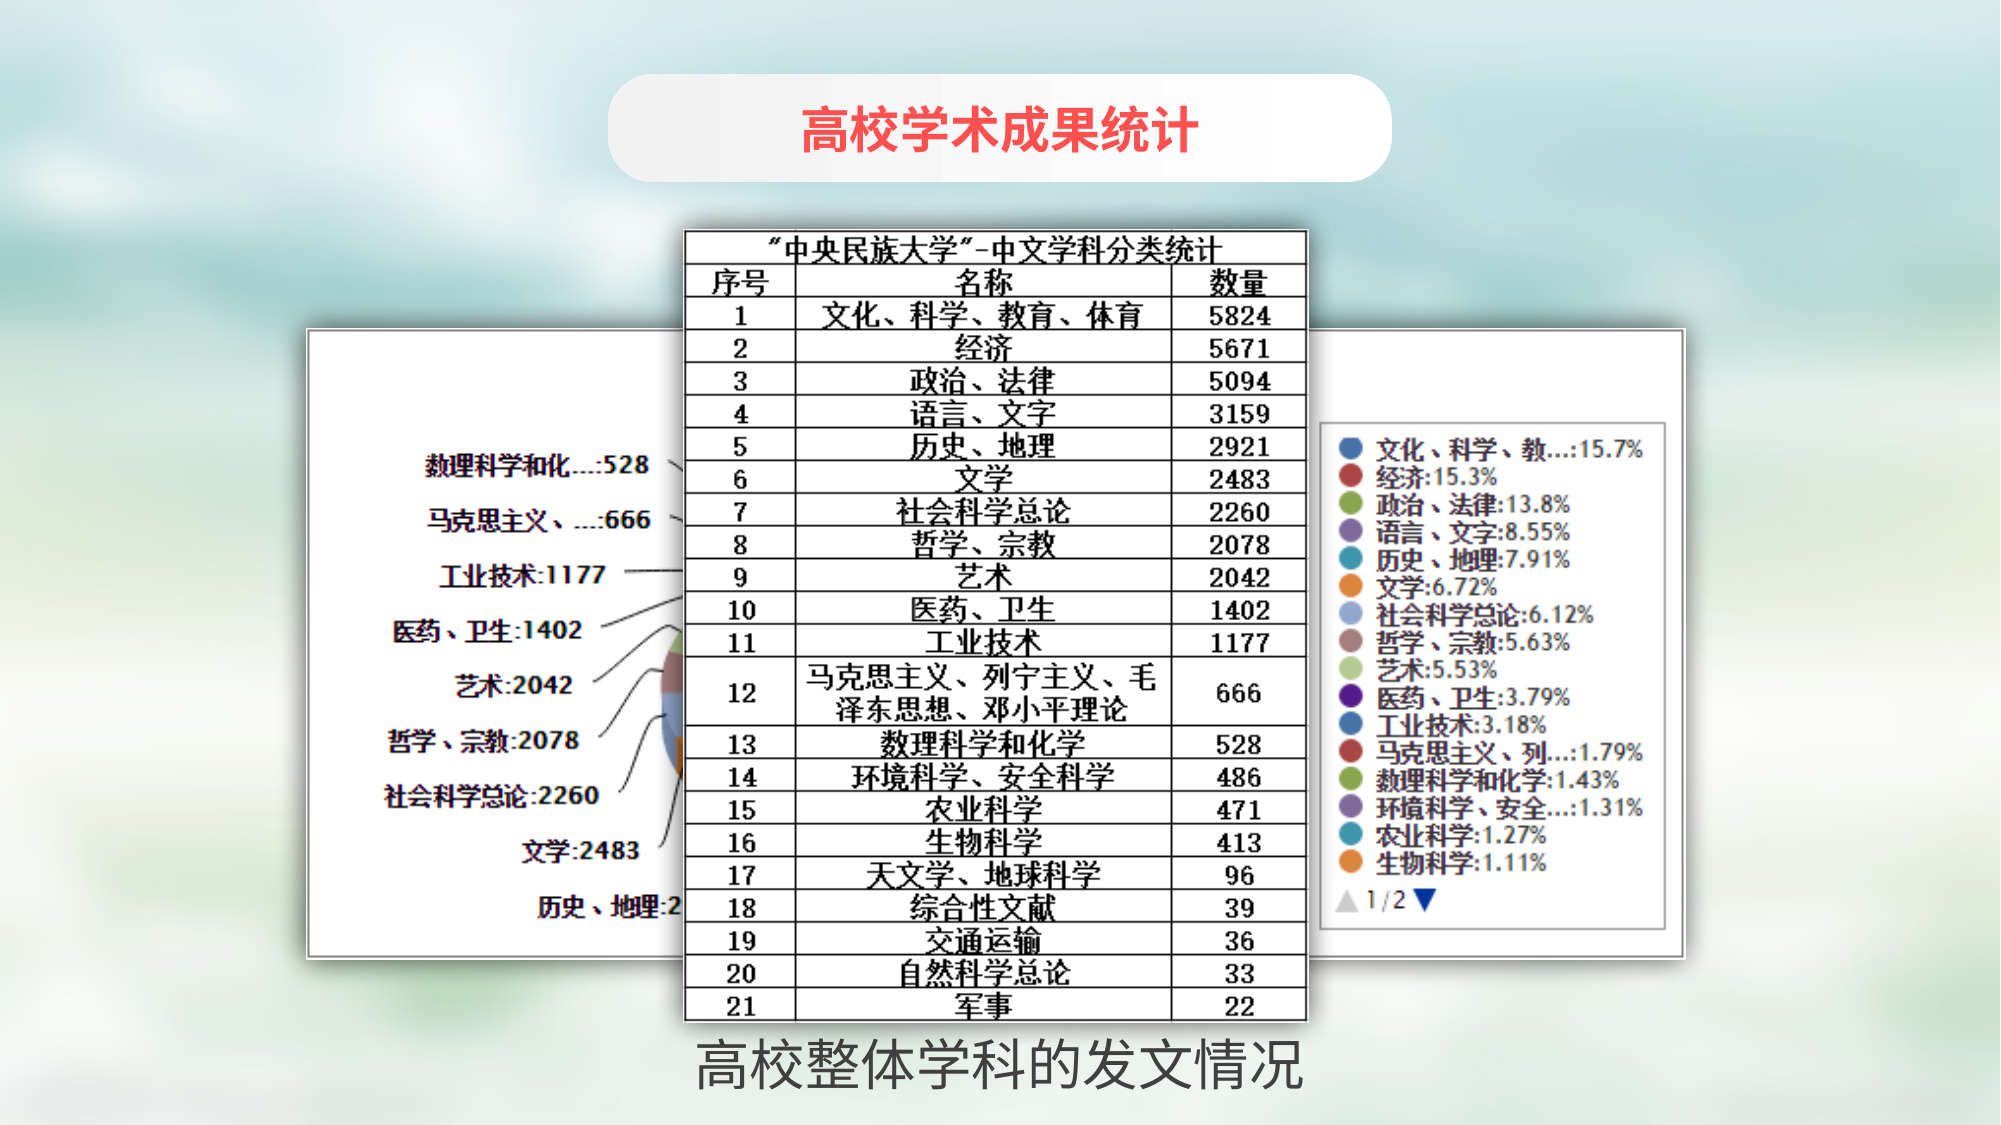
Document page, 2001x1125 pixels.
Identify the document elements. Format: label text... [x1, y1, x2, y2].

text_box 高校整体学科的发文情况 [438, 1022, 1562, 1104]
text_box 高校学术成果统计 [605, 72, 1395, 185]
picture [0, 0, 2001, 1125]
